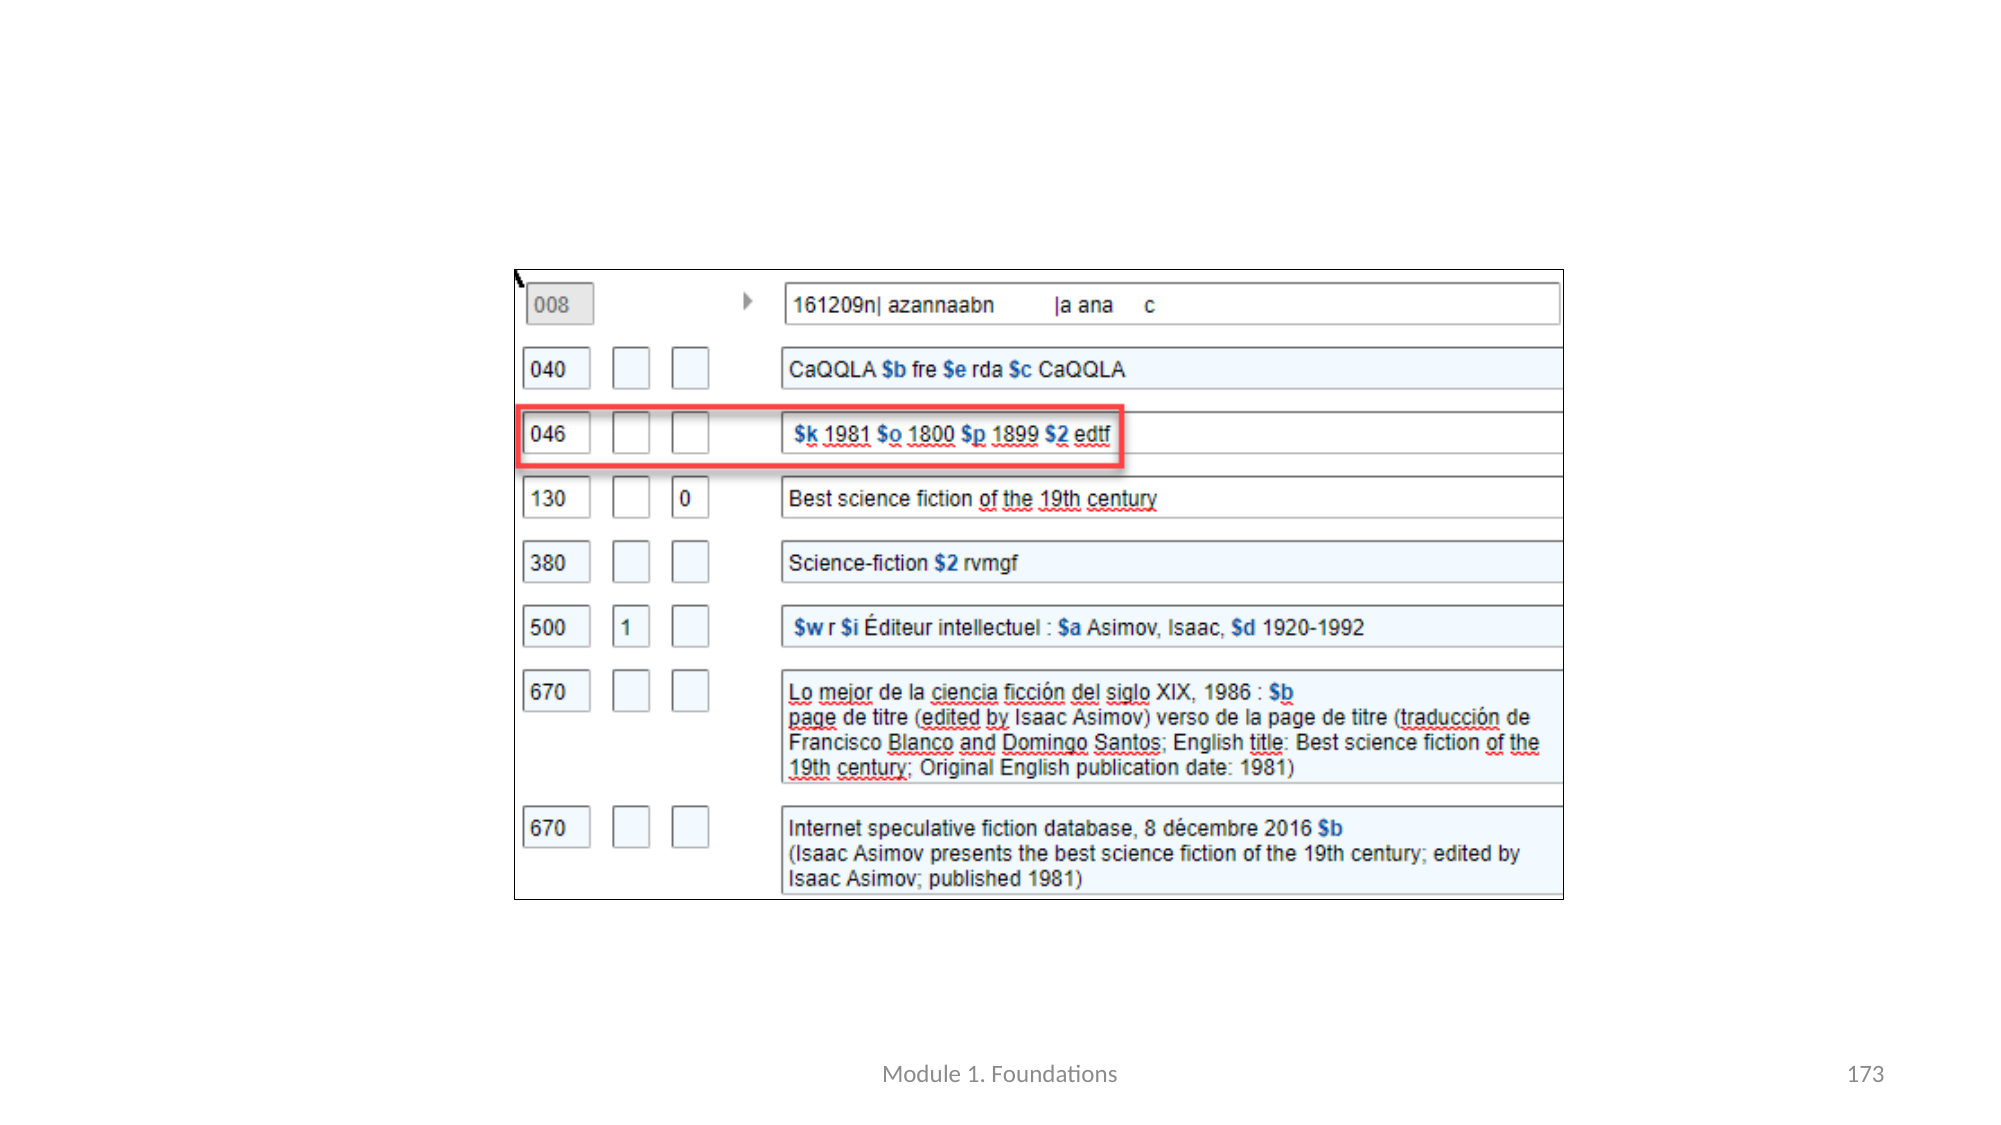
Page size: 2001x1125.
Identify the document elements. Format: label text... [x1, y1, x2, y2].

slide_number 173 [1433, 1042, 1900, 1103]
footer Module 1. Foundations [683, 1042, 1317, 1103]
picture [514, 270, 1563, 899]
